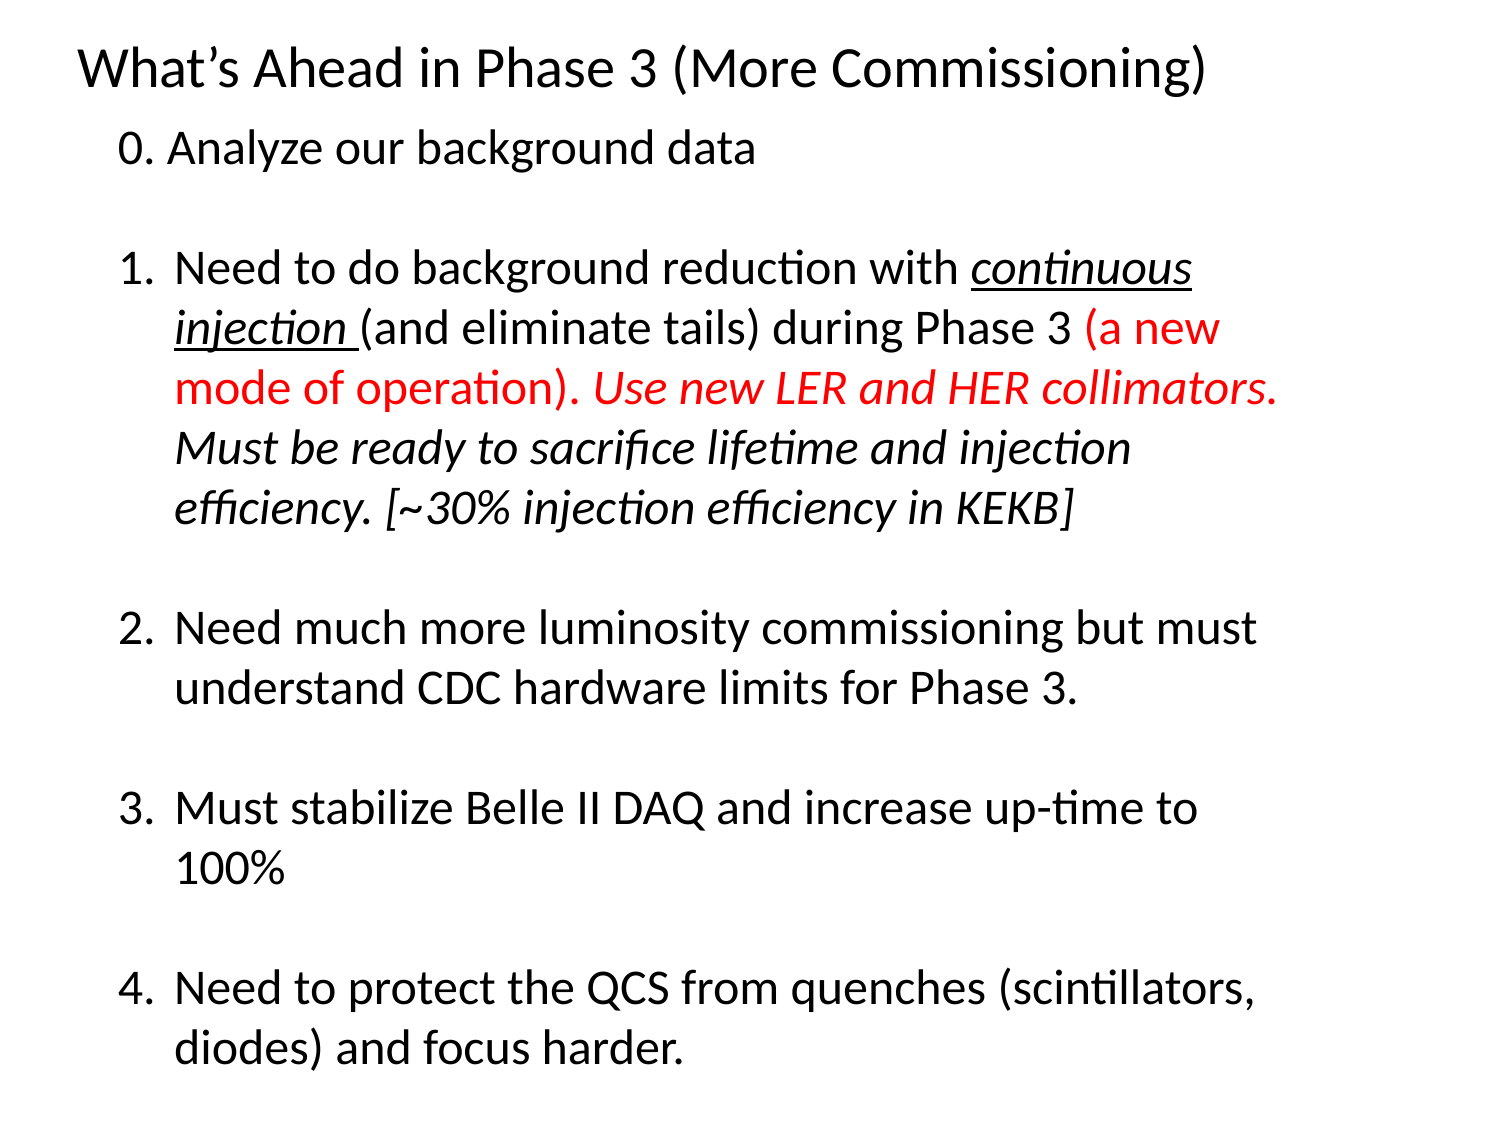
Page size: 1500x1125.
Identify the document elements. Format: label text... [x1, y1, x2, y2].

text_box What’s Ahead in Phase 3 (More Commissioning) [62, 21, 1438, 107]
text_box 0. Analyze our background data Need to do background reduction with continuous injection (and eliminate tails) during Phase 3 (a new mode of operation). Use new LER and HER collimators. Must be ready to sacrifice lifetime and injection efficiency. [~30% injection efficiency in KEKB] Need much more luminosity commissioning but must understand CDC hardware limits for Phase 3. Must stabilize Belle II DAQ and increase up-time to 100% Need to protect the QCS from quenches (scintillators, diodes) and focus harder. [103, 107, 1318, 1083]
